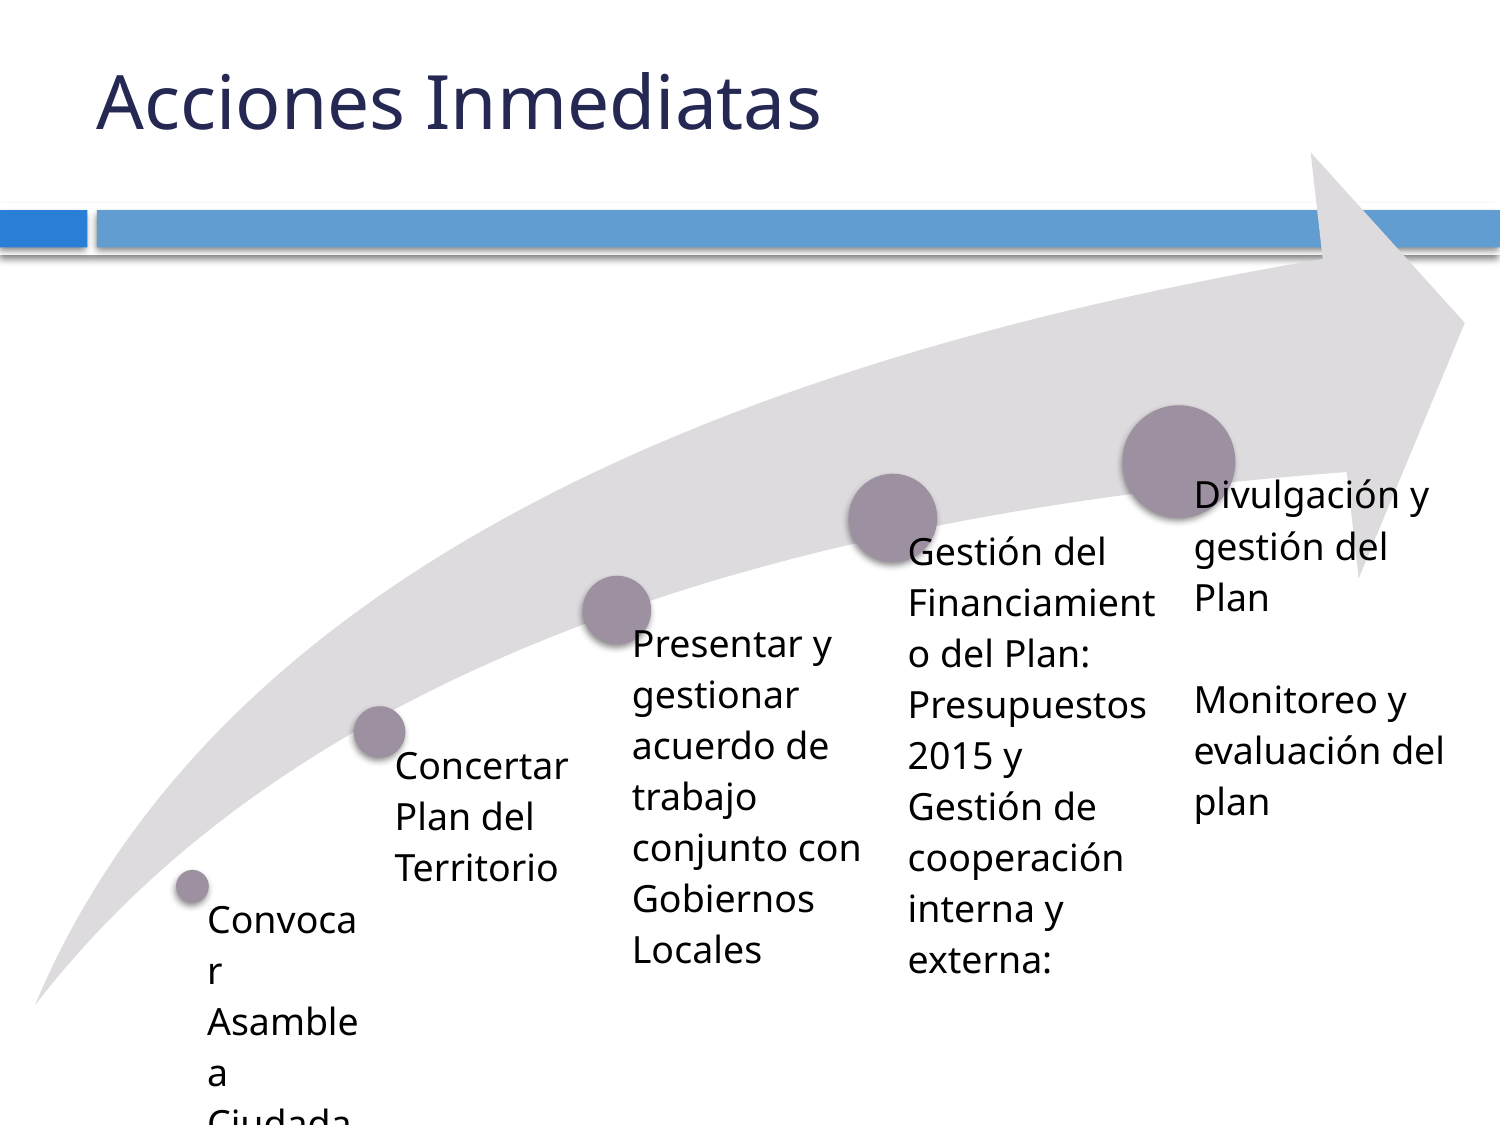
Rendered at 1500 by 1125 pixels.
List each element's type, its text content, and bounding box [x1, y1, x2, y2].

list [34, 152, 1466, 1006]
title Acciones Inmediatas [82, 46, 1432, 152]
